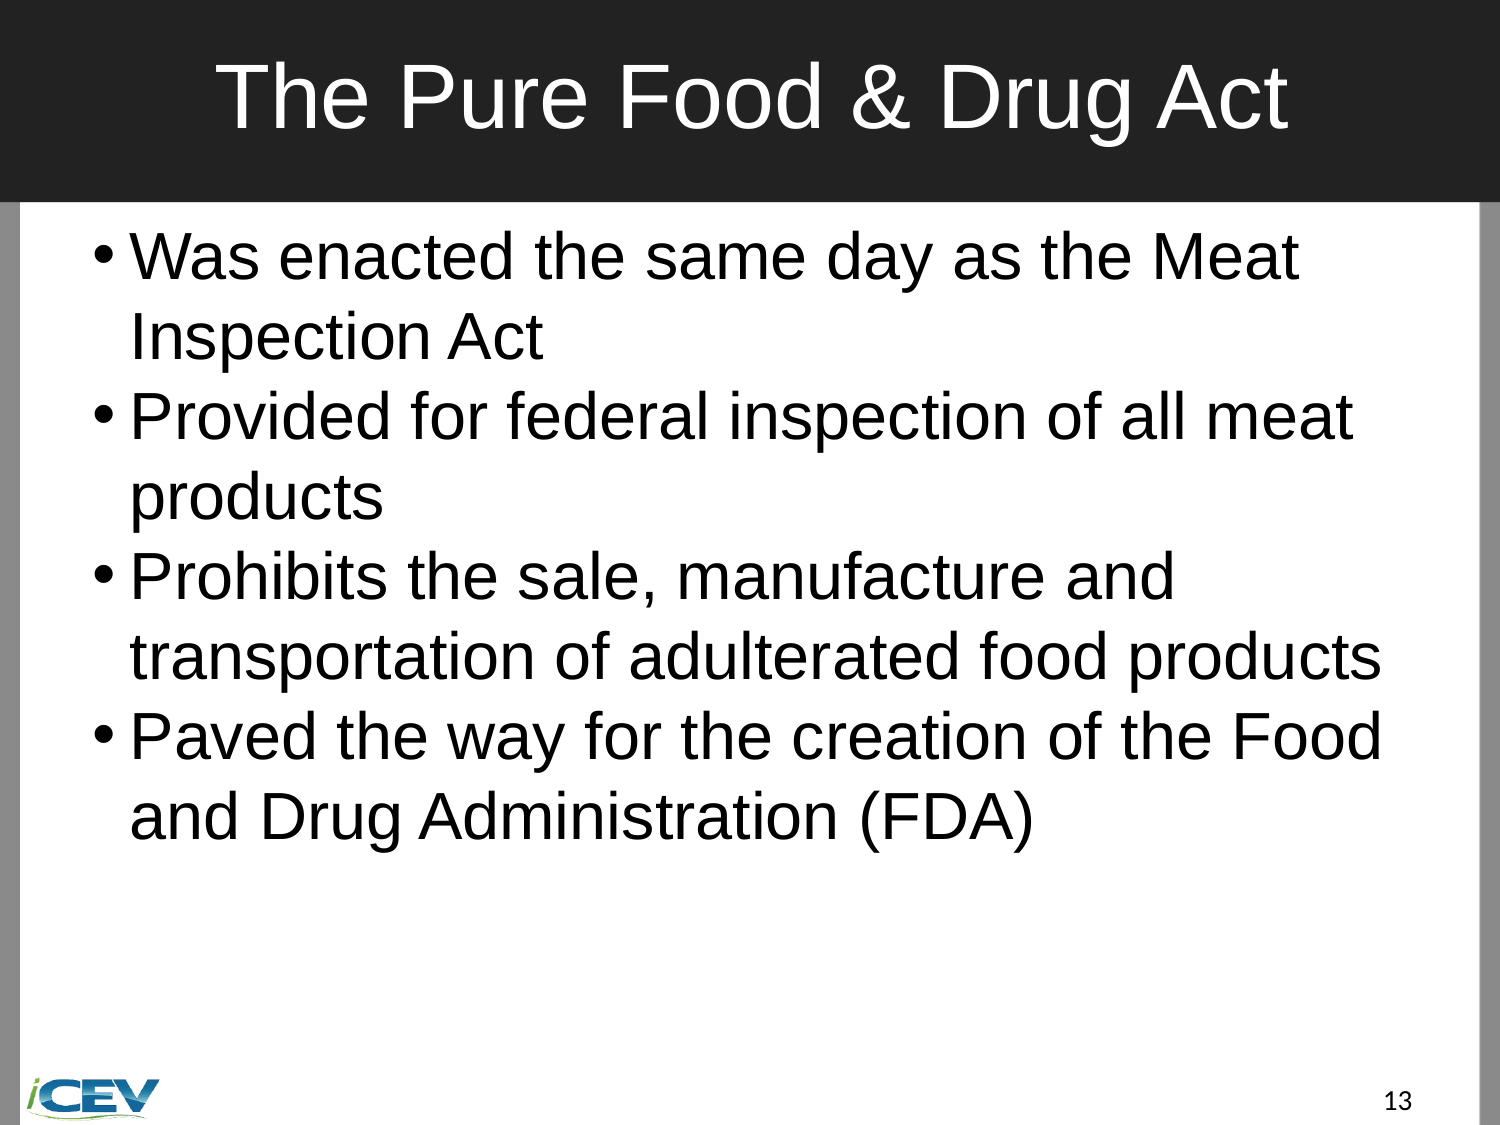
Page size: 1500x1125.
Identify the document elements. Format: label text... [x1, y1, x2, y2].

list Was enacted the same day as the Meat Inspection Act Provided for federal inspection of all meat products Prohibits the sale, manufacture and transportation of adulterated food products Paved the way for the creation of the Food and Drug Administration (FDA) [77, 205, 1428, 1074]
picture [0, 0, 1500, 1125]
title The Pure Food & Drug Act [77, 0, 1428, 198]
